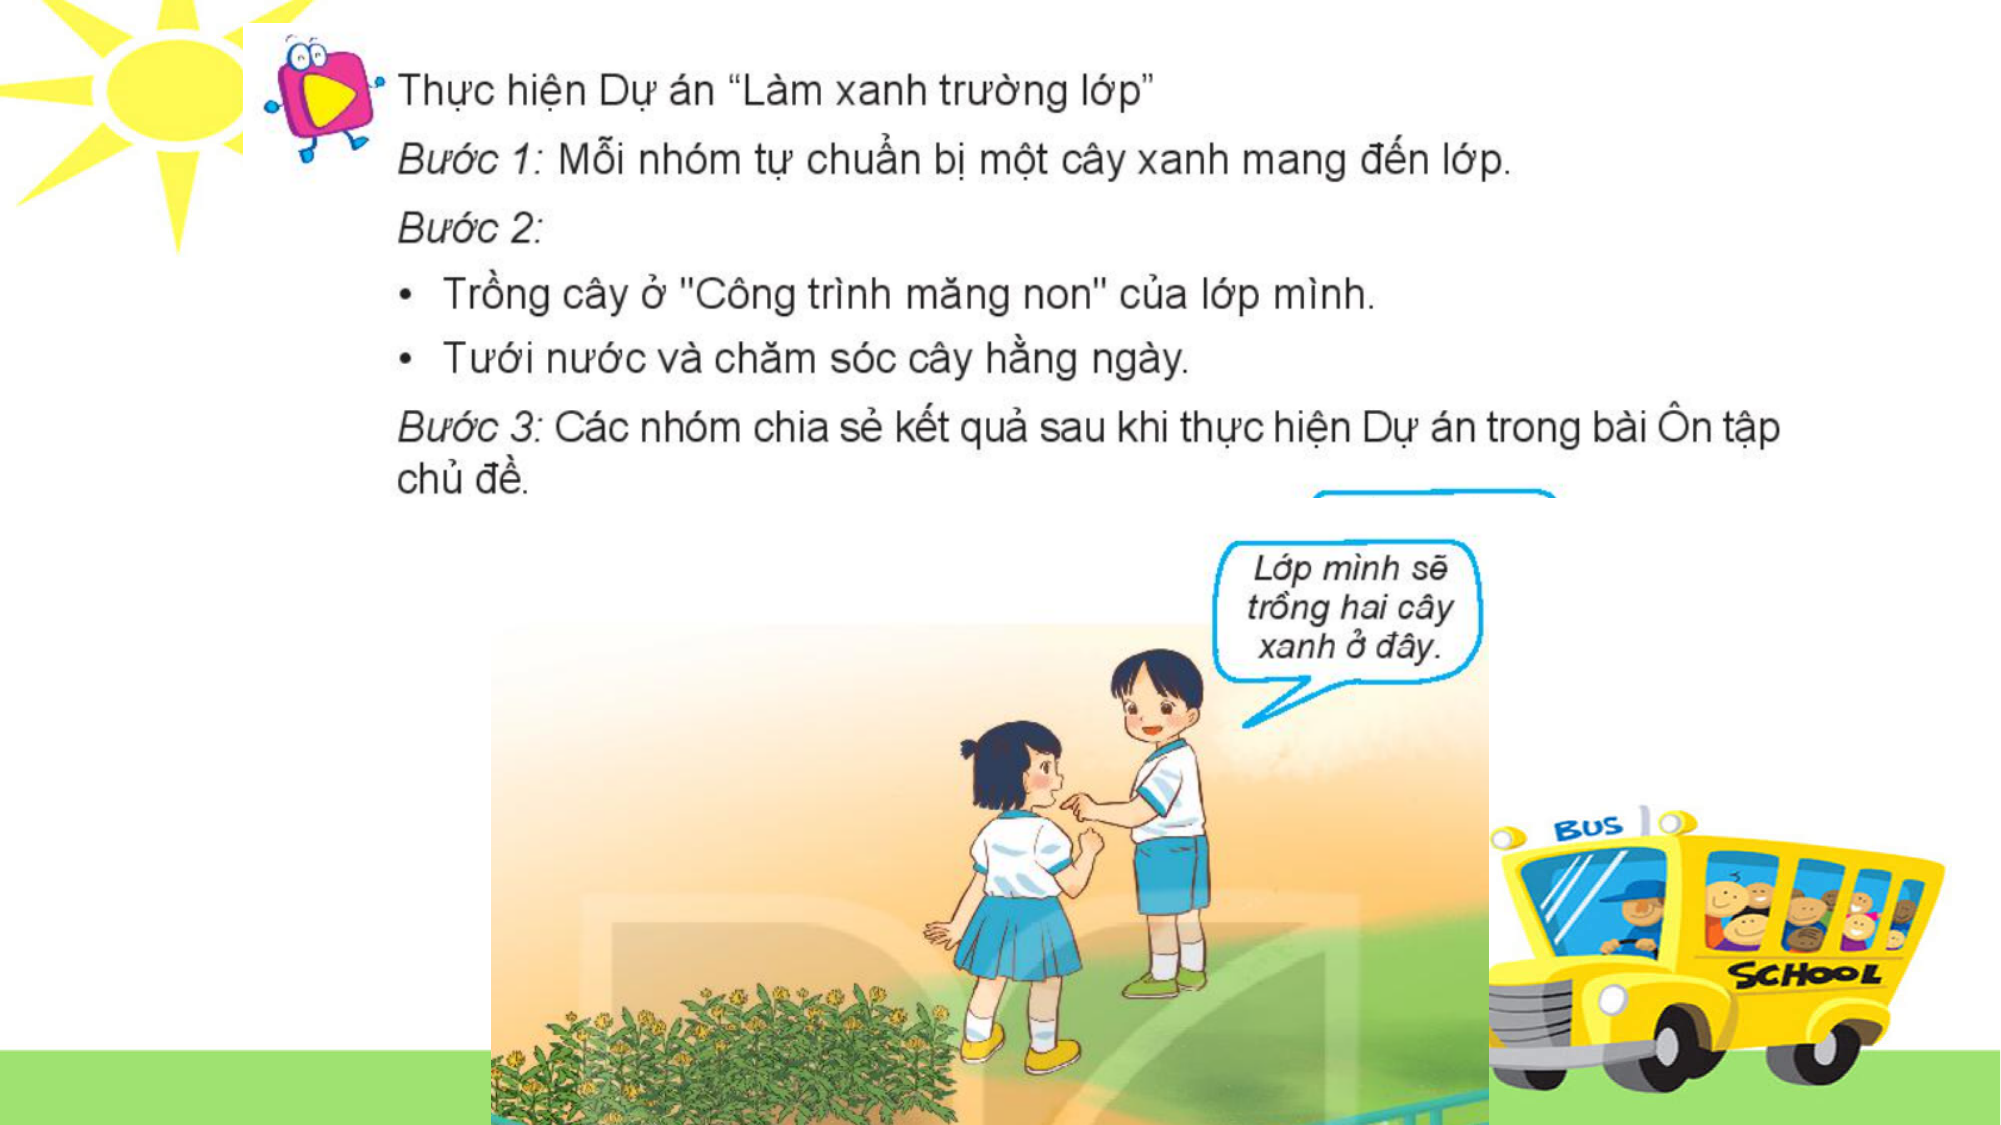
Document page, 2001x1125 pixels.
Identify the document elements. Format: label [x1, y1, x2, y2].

list [243, 23, 1807, 498]
picture [0, 0, 2001, 1125]
